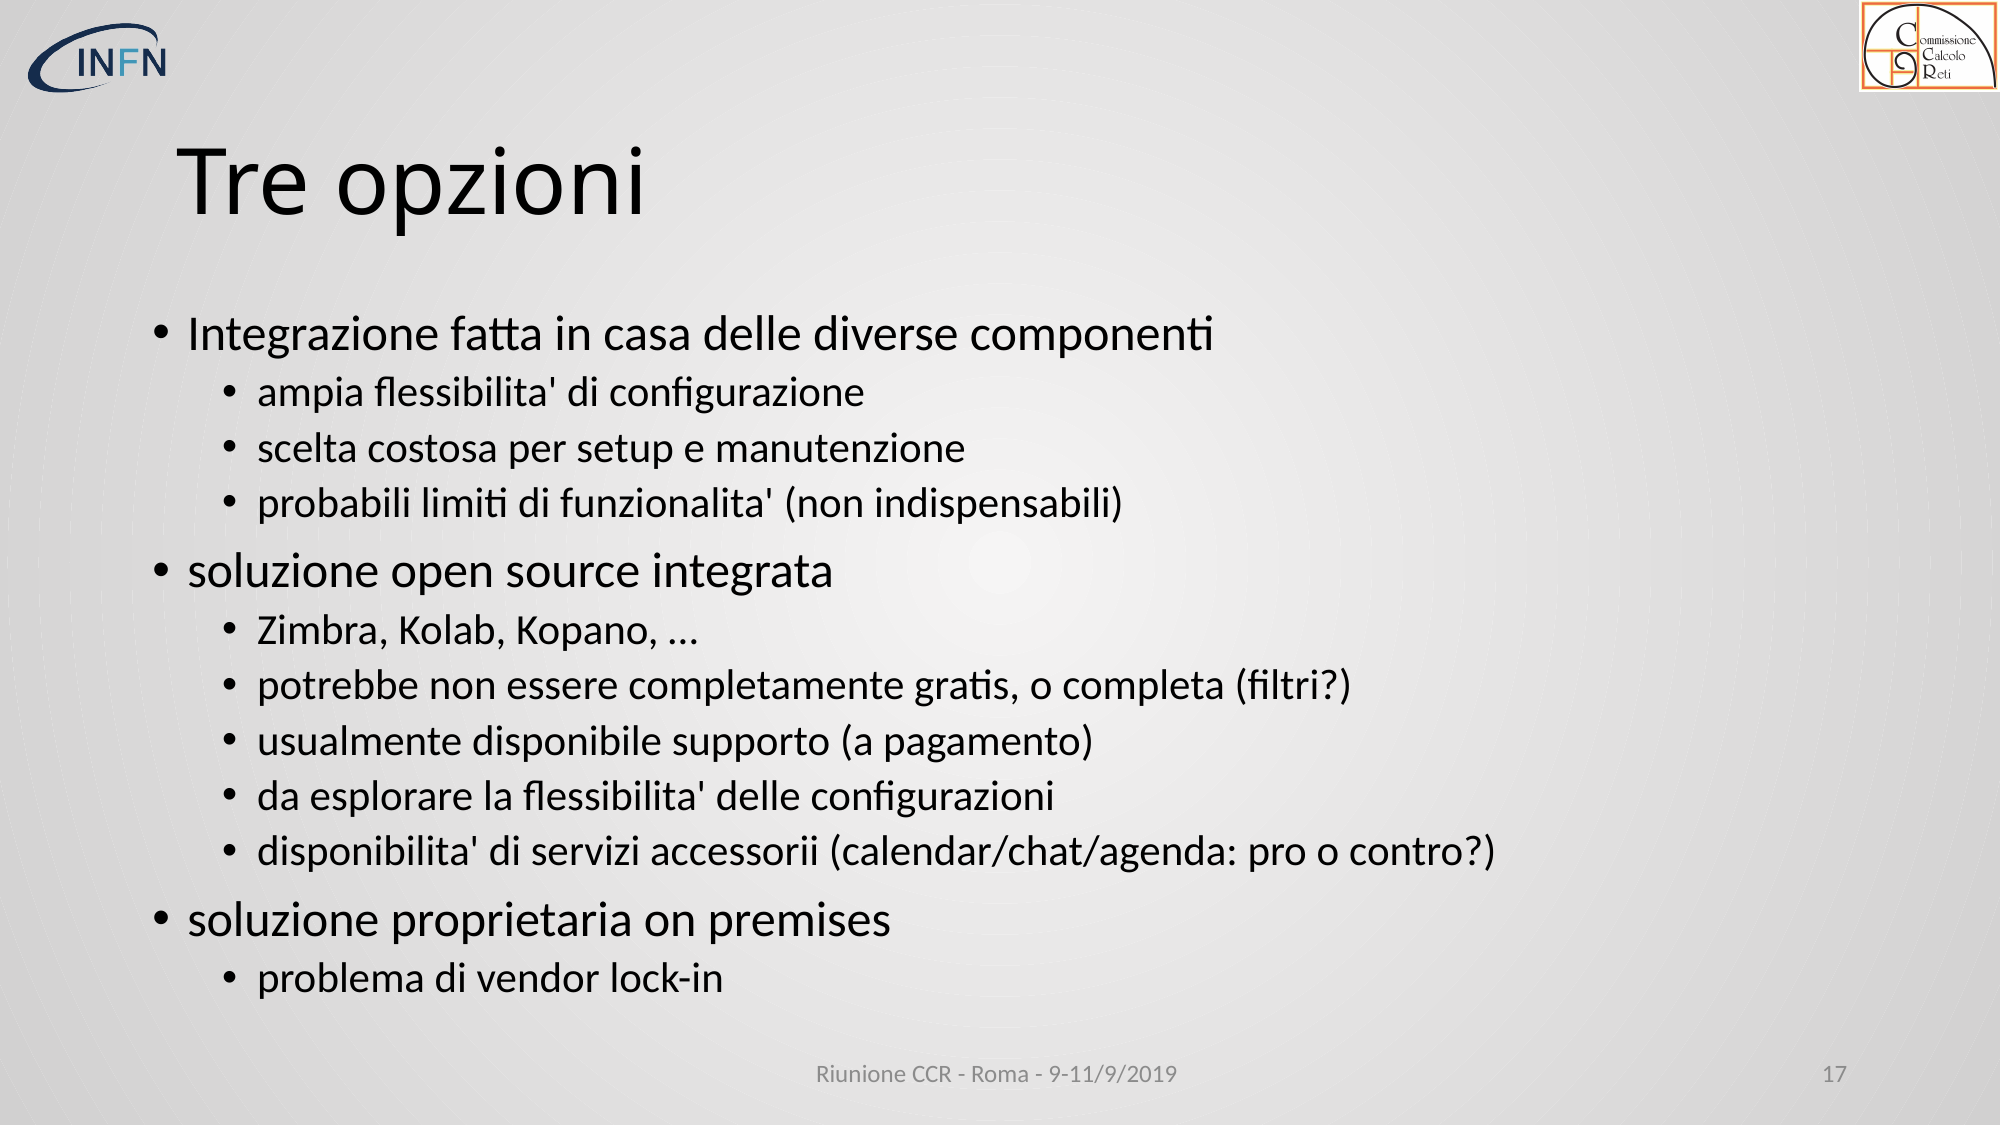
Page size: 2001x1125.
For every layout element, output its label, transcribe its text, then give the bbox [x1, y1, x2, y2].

title Tre opzioni [137, 91, 1863, 278]
slide_number 17 [1412, 1042, 1863, 1103]
list Integrazione fatta in casa delle diverse componenti ampia flessibilita' di configurazione scelta costosa per setup e manutenzione probabili limiti di funzionalita' (non indispensabili) soluzione open source integrata Zimbra, Kolab, Kopano, … potrebbe non essere completamente gratis, o completa (filtri?) usualmente disponibile supporto (a pagamento) da esplorare la flessibilita' delle configurazioni disponibilita' di servizi accessorii (calendar/chat/agenda: pro o contro?) soluzione proprietaria on premises problema di vendor lock-in [137, 299, 1863, 1014]
picture [0, 1, 193, 114]
footer Riunione CCR - Roma - 9-11/9/2019 [662, 1042, 1338, 1103]
picture [1859, 0, 2000, 92]
